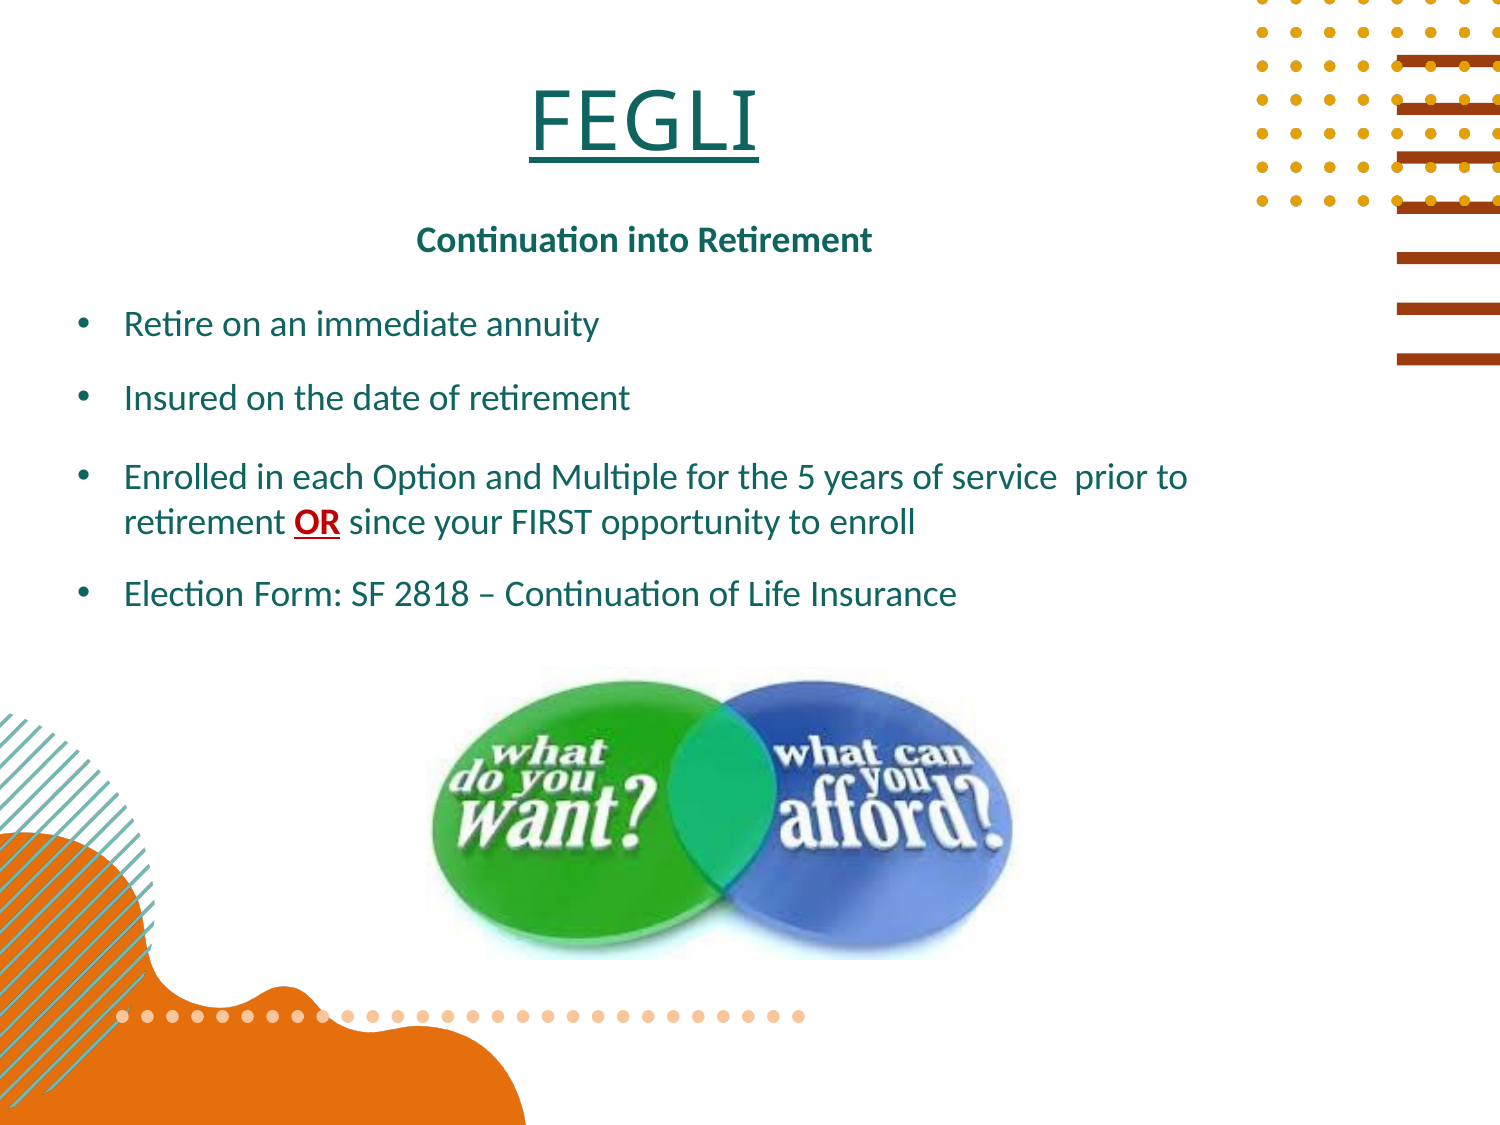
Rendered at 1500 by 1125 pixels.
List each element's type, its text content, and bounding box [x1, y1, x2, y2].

text_box Continuation into Retirement [268, 207, 1020, 267]
text_box Retire on an immediate annuity Insured on the date of retirement Enrolled in each Option and Multiple for the 5 years of service prior to retirement OR since your FIRST opportunity to enroll Election Form: SF 2818 – Continuation of Life Insurance [60, 292, 1361, 622]
picture [1250, 0, 1500, 211]
text_box [426, 667, 1020, 960]
title fegli [71, 34, 1217, 213]
picture [0, 699, 530, 1125]
